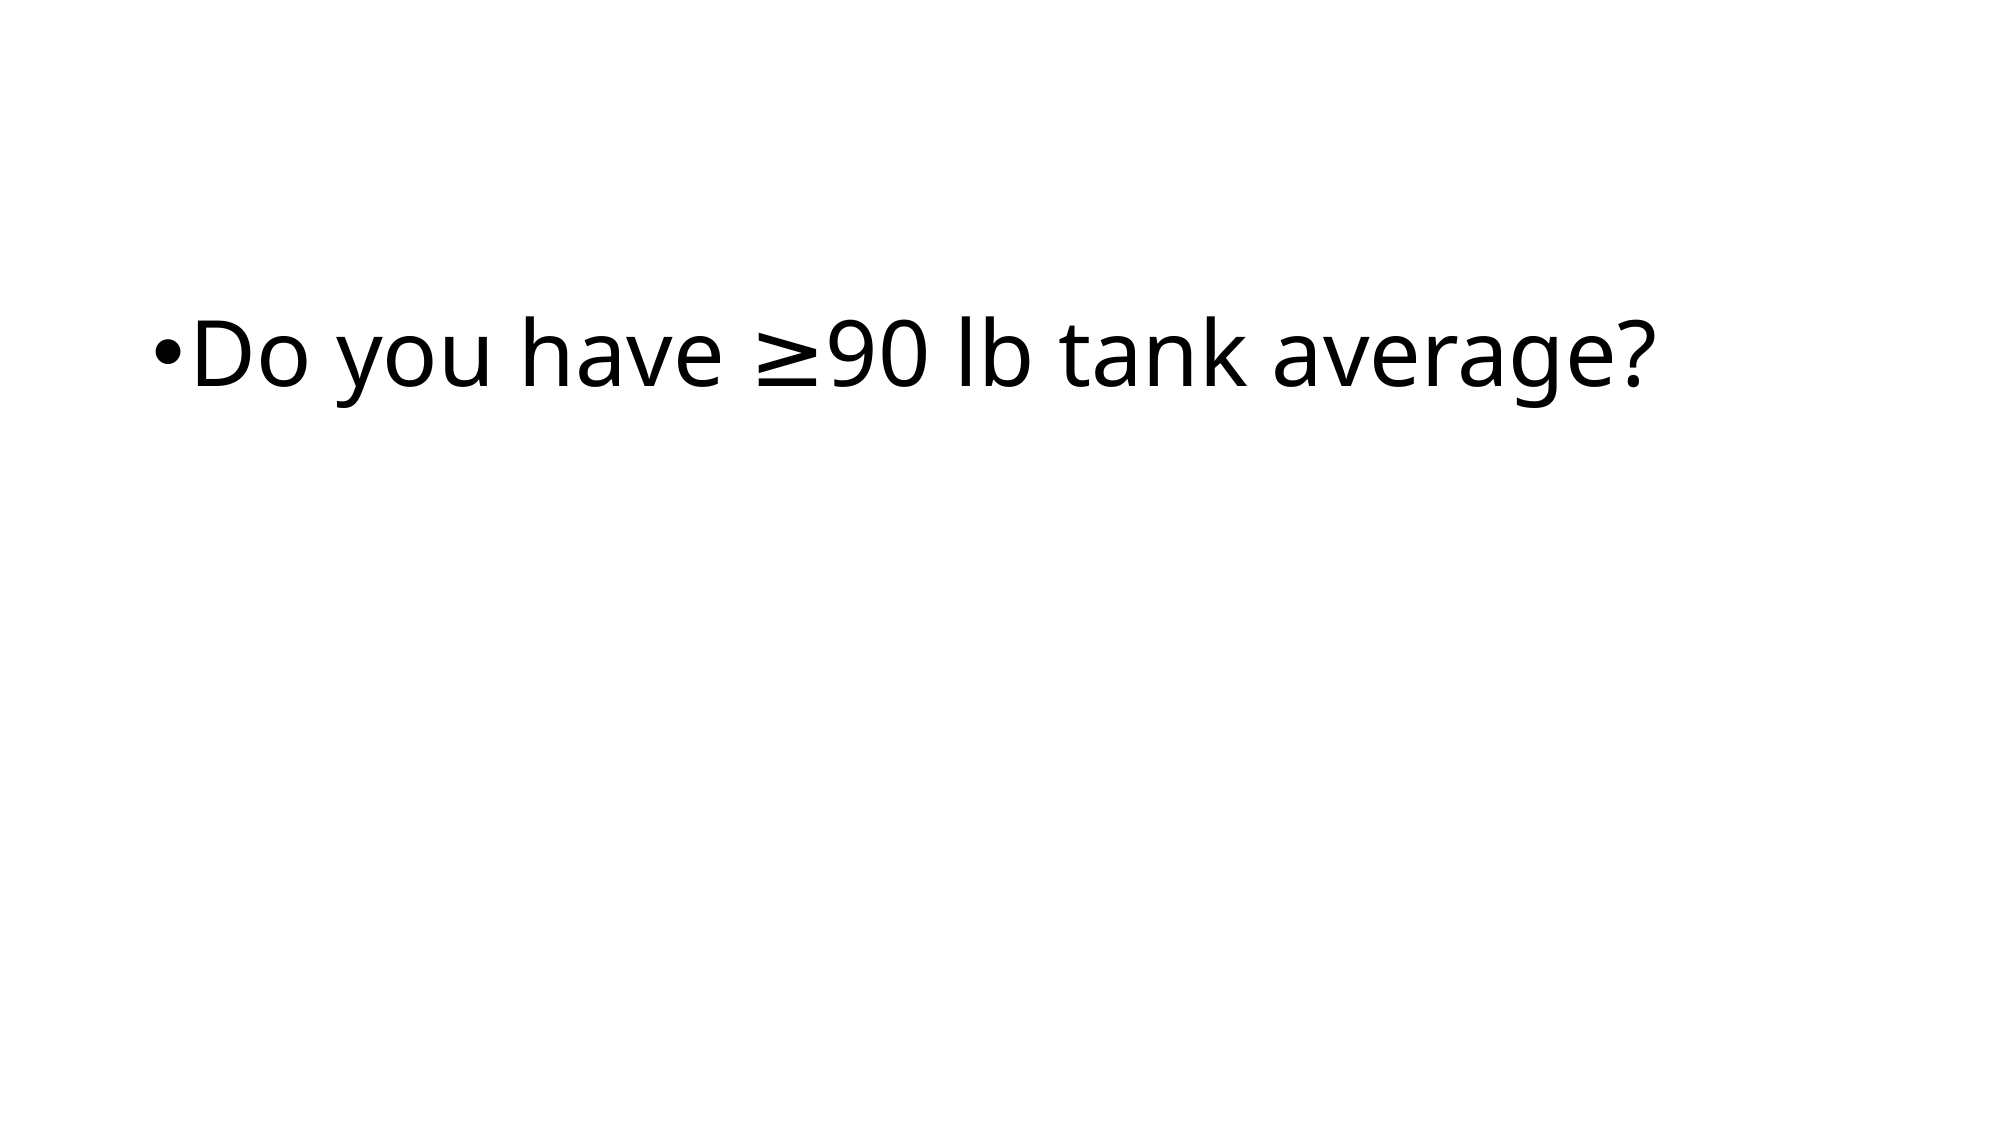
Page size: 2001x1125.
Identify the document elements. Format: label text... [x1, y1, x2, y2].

list Do you have ≥90 lb tank average? [137, 299, 1863, 1014]
